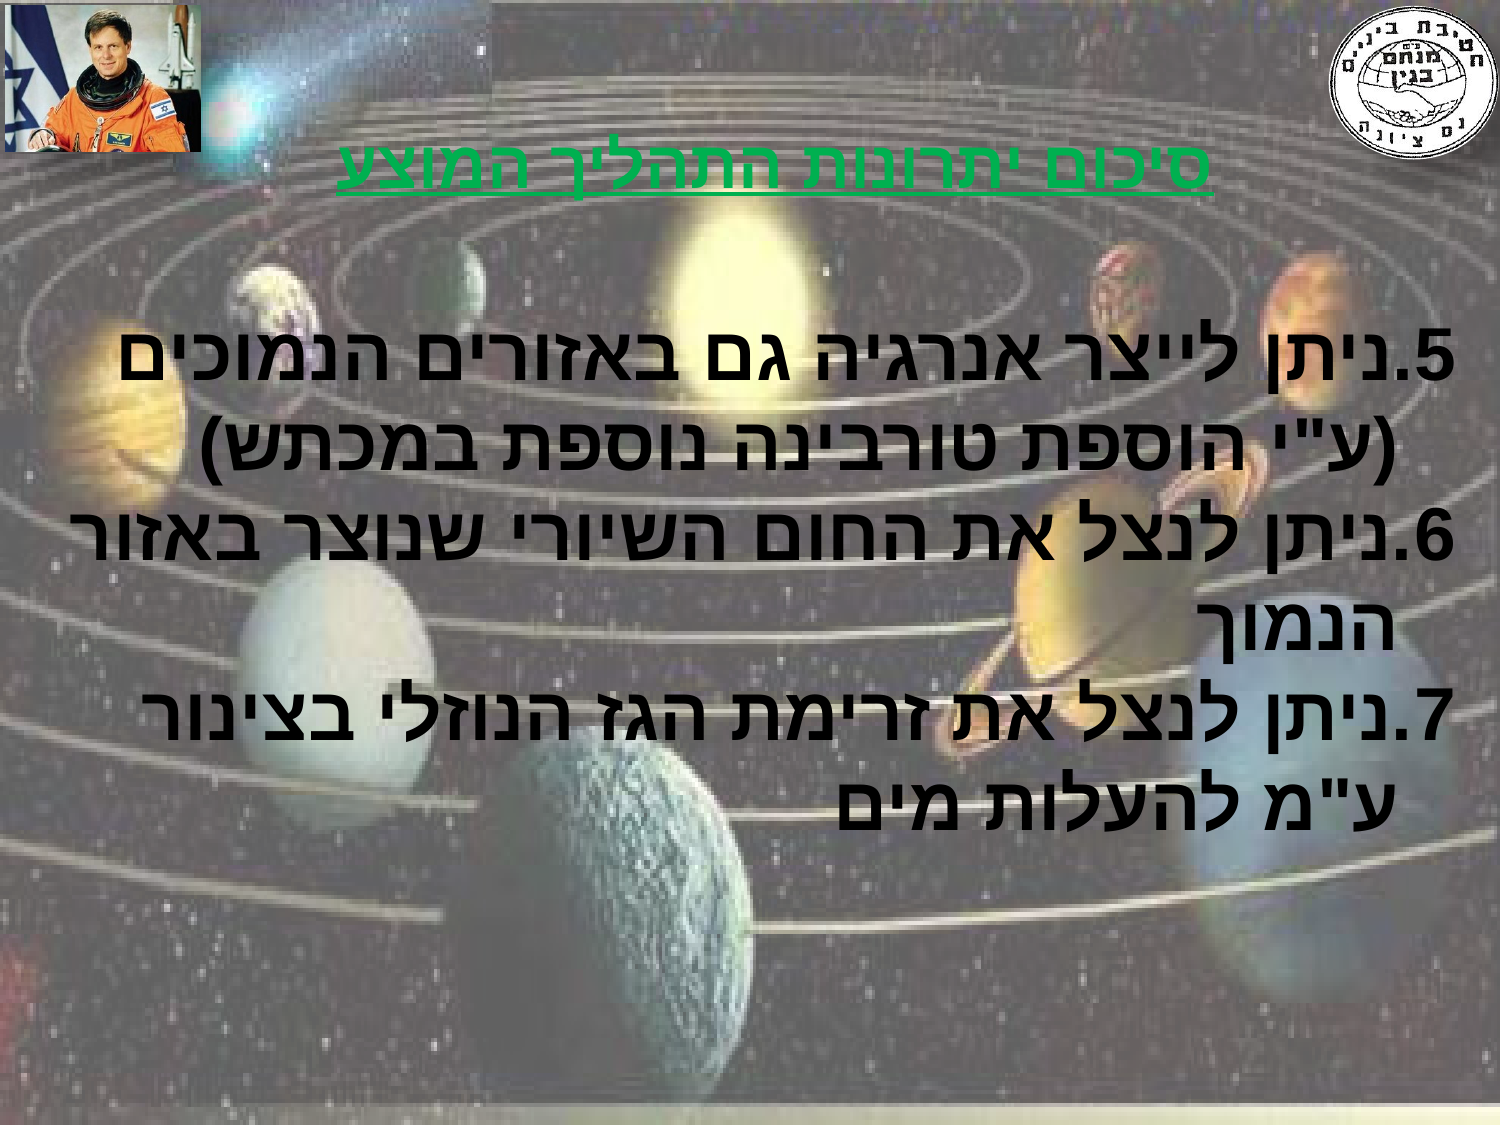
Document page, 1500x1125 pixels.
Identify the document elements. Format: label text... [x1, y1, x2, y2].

picture [1328, 5, 1499, 160]
text_box 5.ניתן לייצר אנרגיה גם באזורים הנמוכים (ע"י הוספת טורבינה נוספת במכתש) 6.ניתן לנצל את החום השיורי שנוצר באזור הנמוך 7.ניתן לנצל את זרימת הגז הנוזלי בצינור ע"מ להעלות מים [0, 208, 1471, 1033]
picture [5, 5, 201, 153]
text_box סיכום יתרונות התהליך המוצע [100, 114, 1451, 268]
